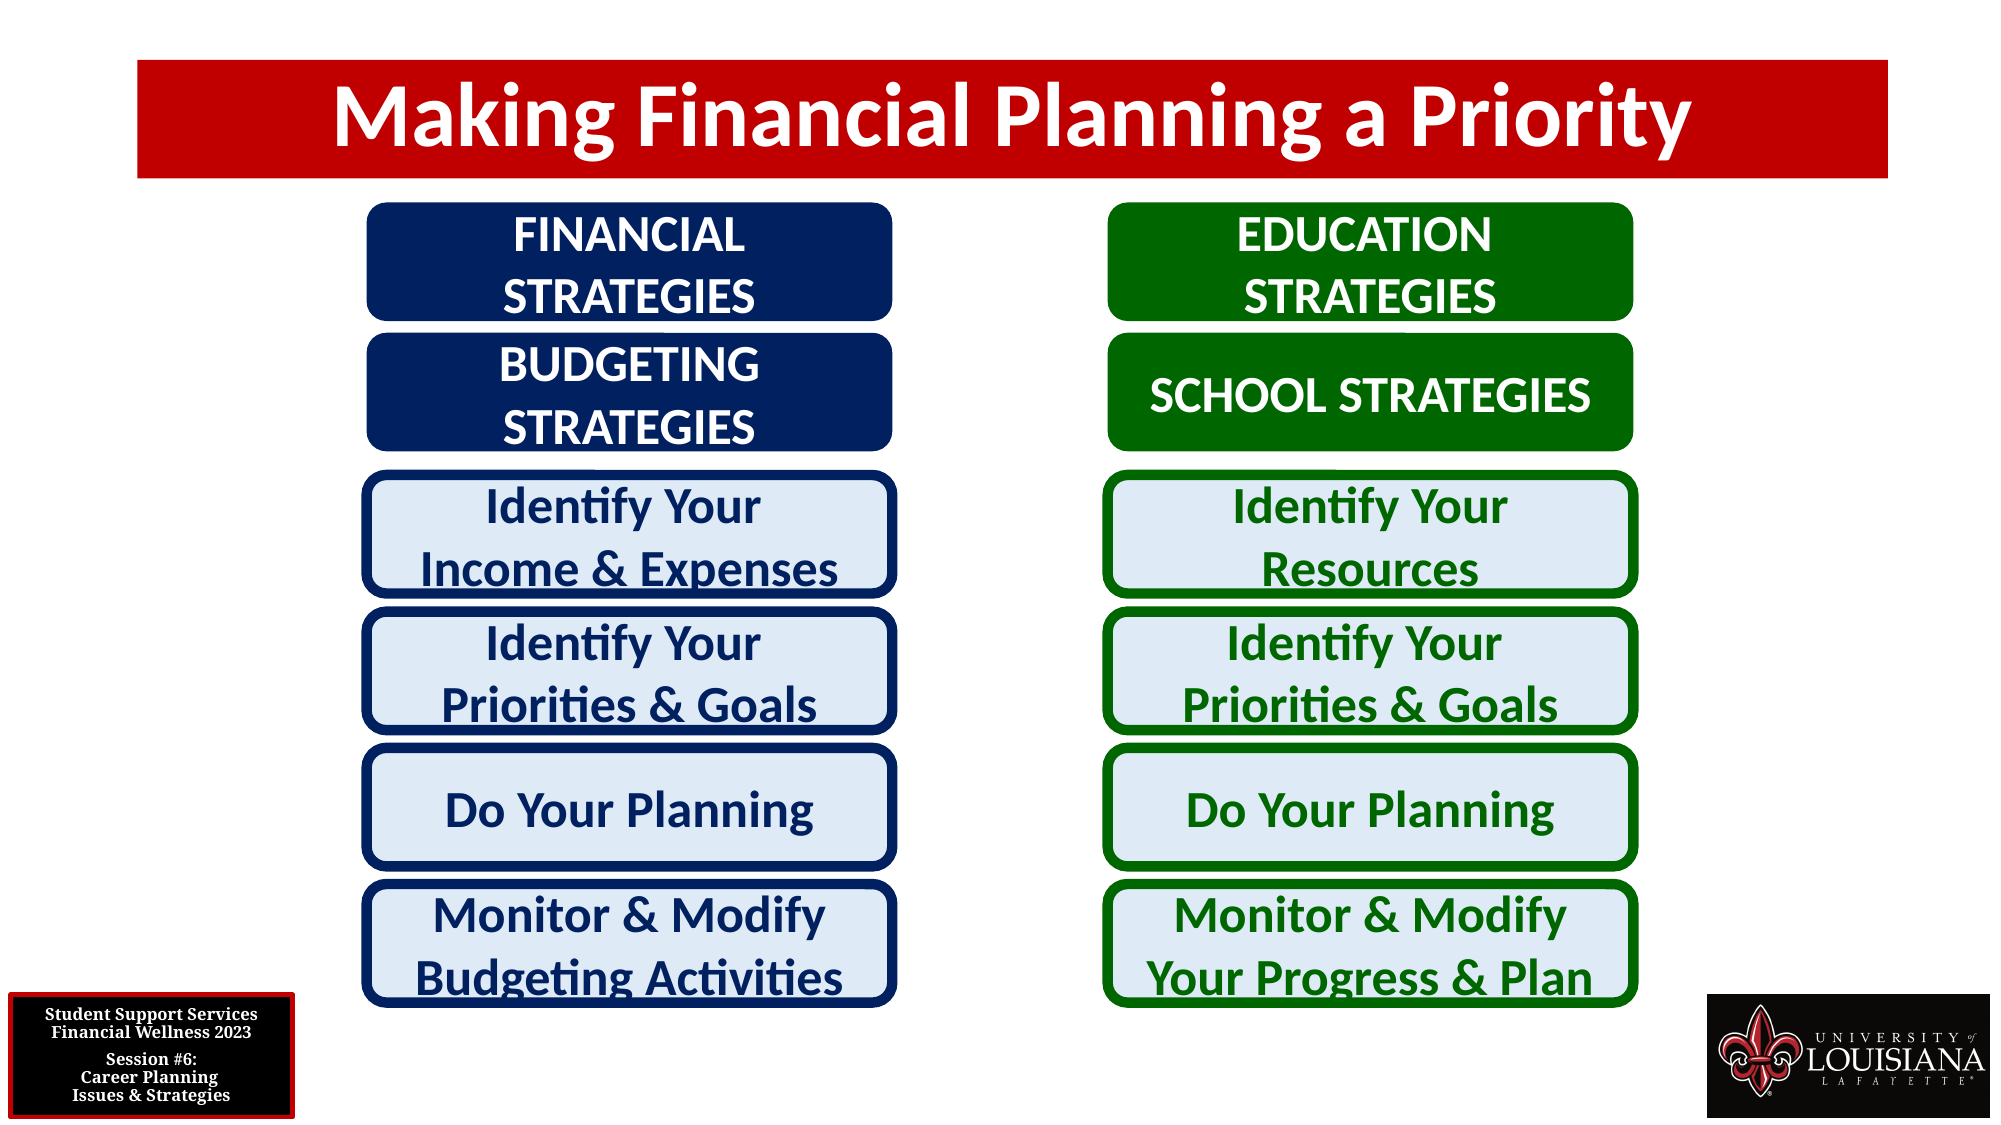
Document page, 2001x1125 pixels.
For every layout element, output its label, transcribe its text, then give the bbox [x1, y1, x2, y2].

text_box Identify Your Priorities & Goals [1106, 610, 1635, 732]
text_box SCHOOL STRATEGIES [1106, 331, 1635, 453]
text_box Identify Your Priorities & Goals [365, 610, 894, 732]
text_box BUDGETING STRATEGIES [365, 331, 894, 453]
text_box Identify Your Income & Expenses [365, 473, 894, 595]
text_box FINANCIAL STRATEGIES [365, 201, 894, 323]
text_box Identify Your Resources [1106, 473, 1635, 595]
text_box EDUCATION STRATEGIES [1106, 201, 1635, 323]
text_box Do Your Planning [1106, 746, 1635, 868]
text_box Monitor & Modify Your Progress & Plan [1106, 882, 1635, 1004]
text_box Monitor & Modify Budgeting Activities [365, 882, 894, 1004]
text_box Making Financial Planning a Priority [137, 59, 1888, 179]
picture [1707, 994, 1990, 1118]
text_box Do Your Planning [365, 746, 894, 868]
